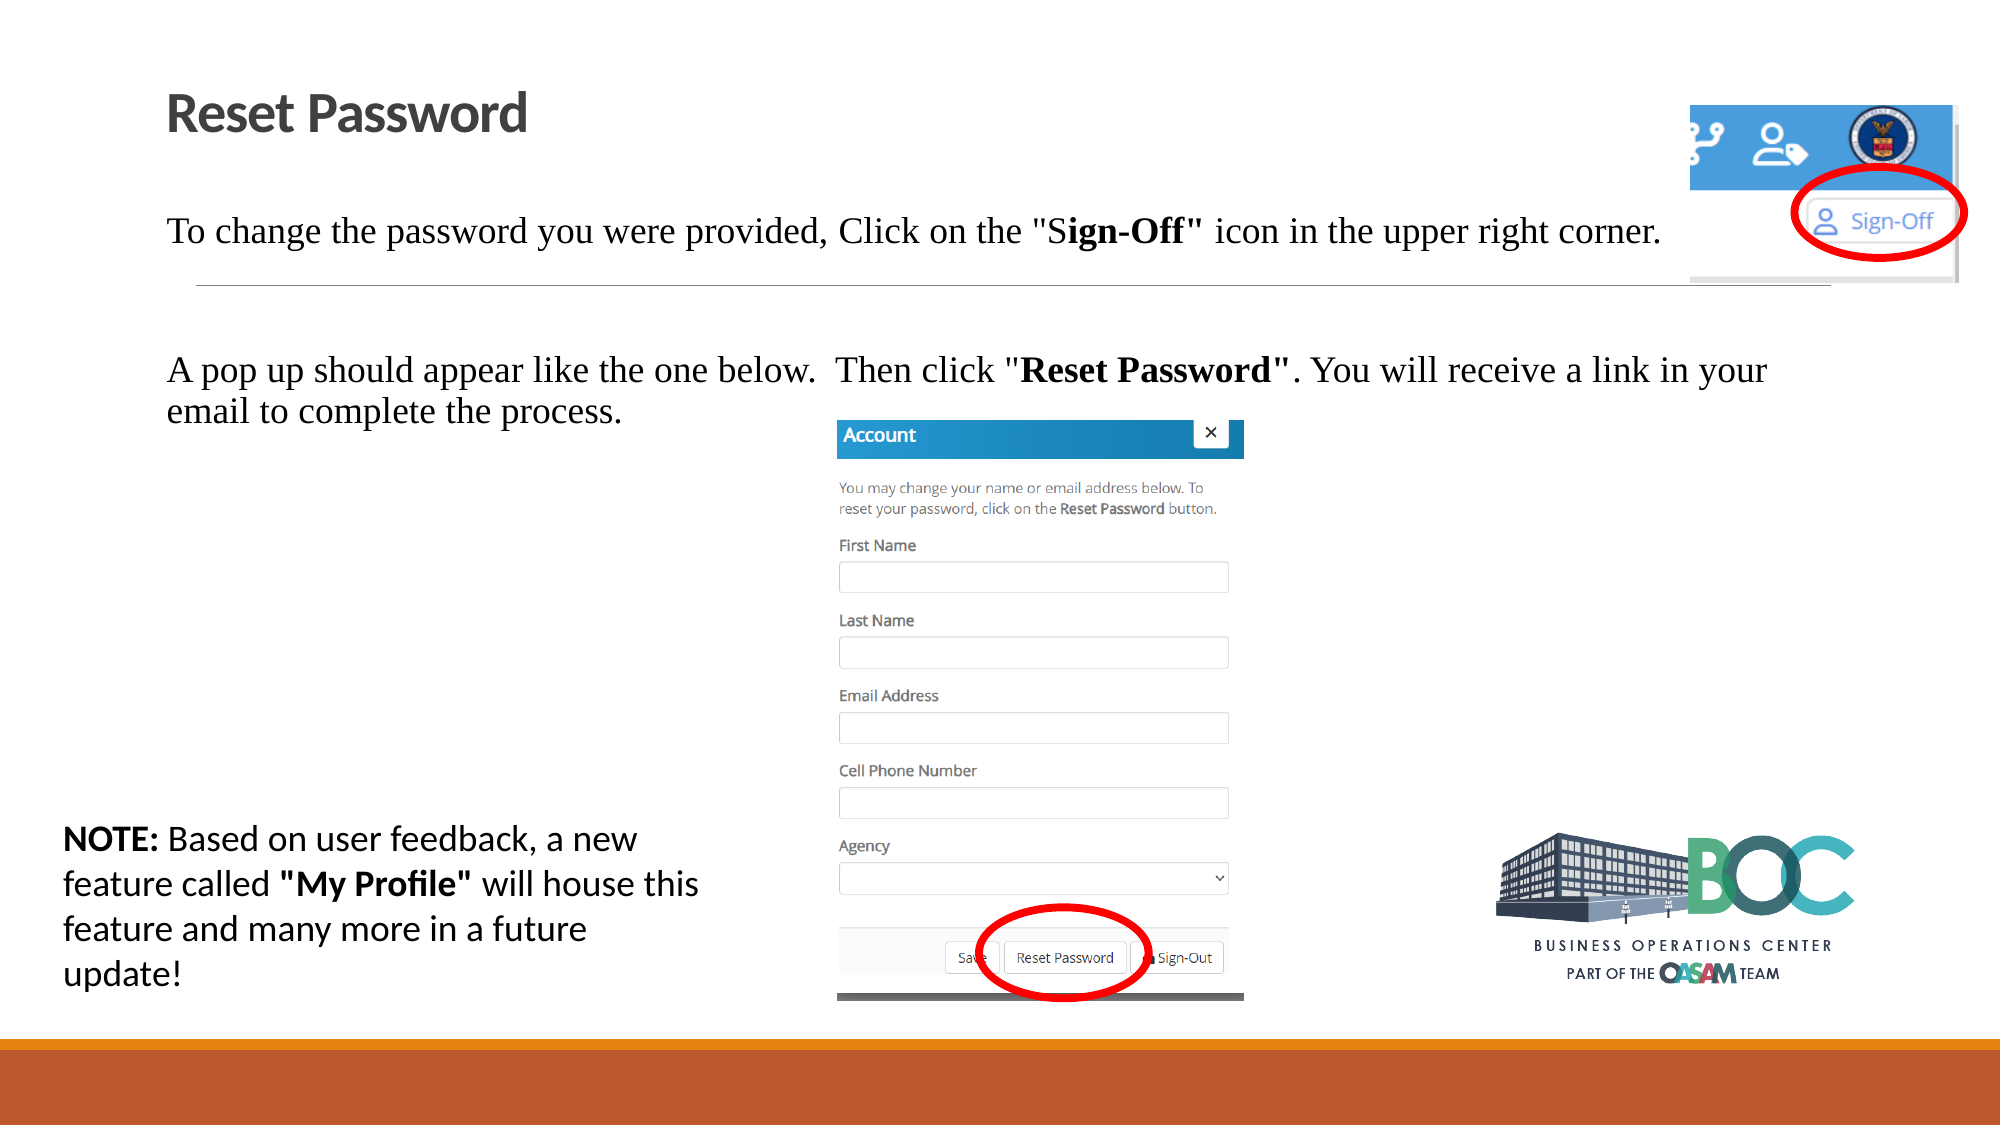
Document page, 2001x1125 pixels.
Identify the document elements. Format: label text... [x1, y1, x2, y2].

picture [837, 419, 1244, 1002]
picture [1689, 105, 1969, 283]
title Reset Password [151, 58, 1802, 153]
picture [1473, 790, 1881, 1020]
list To change the password you were provided, Click on the "Sign-Off" icon in the upper right corner. A pop up should appear like the one below. Then click "Reset Password". You will receive a link in your email to complete the process. [151, 203, 1802, 864]
text_box NOTE: Based on user feedback, a new feature called "My Profile" will house this feature and many more in a future update! [48, 806, 721, 1002]
